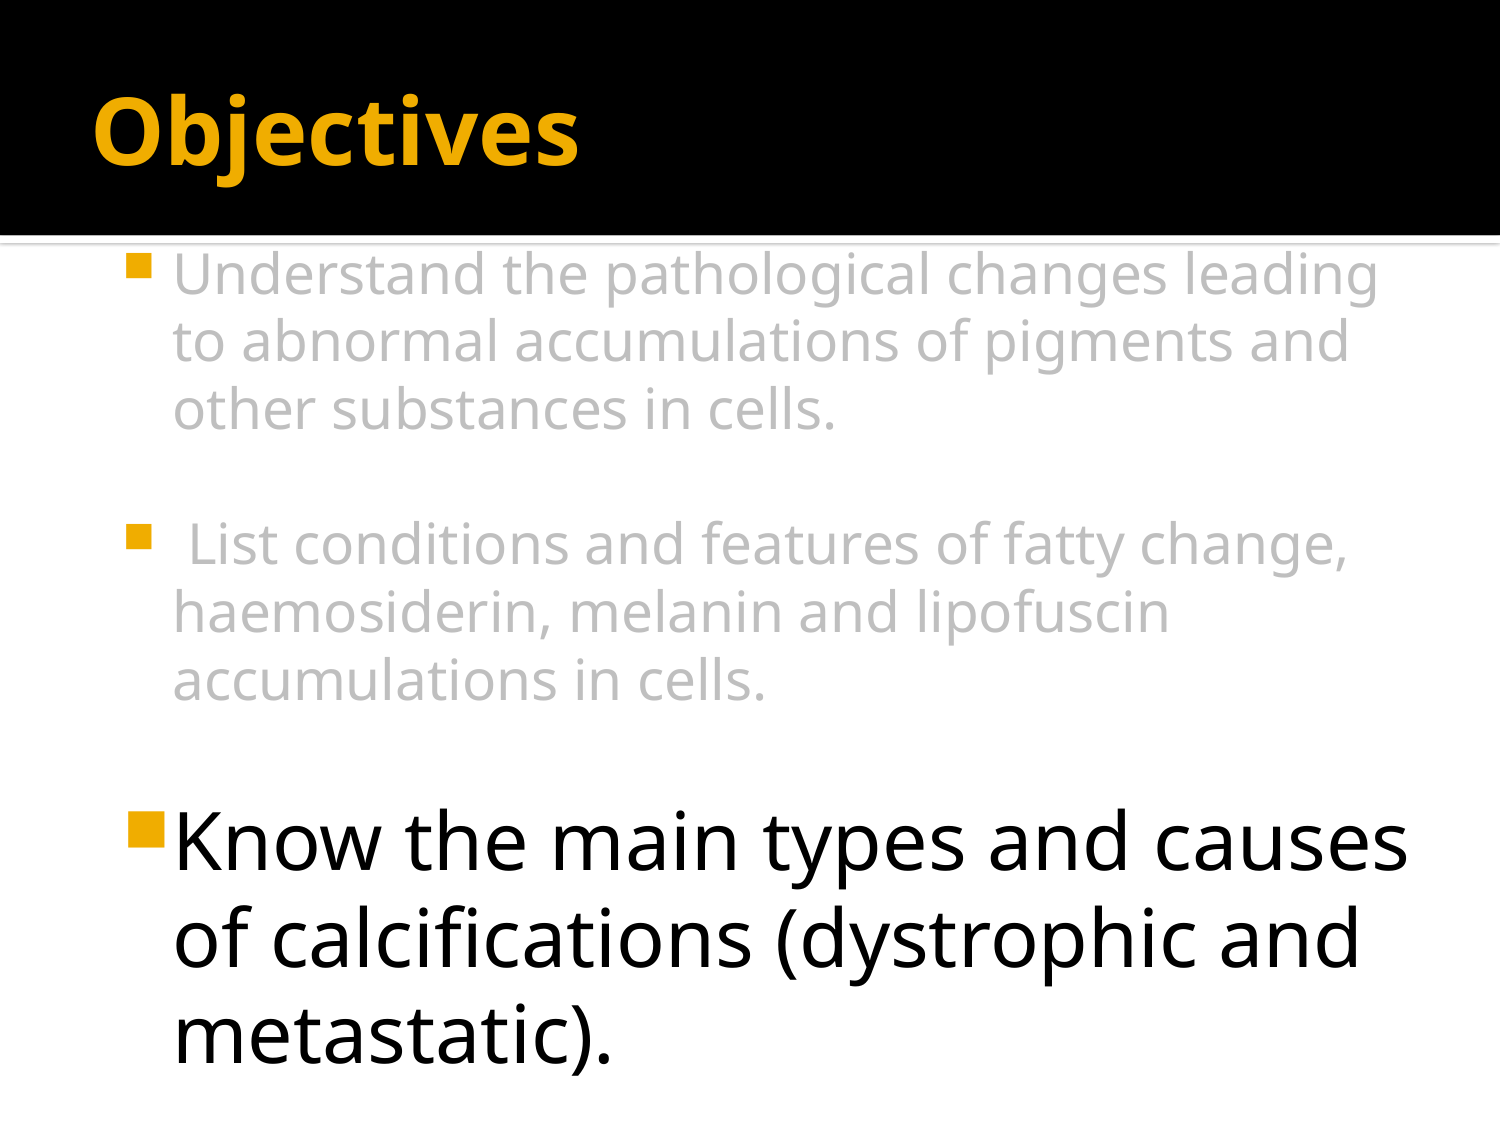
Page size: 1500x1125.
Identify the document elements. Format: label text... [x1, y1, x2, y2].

list Understand the pathological changes leading to abnormal accumulations of pigments and other substances in cells. List conditions and features of fatty change, haemosiderin, melanin and lipofuscin accumulations in cells. Know the main types and causes of calcifications (dystrophic and metastatic). [93, 222, 1463, 1088]
title Objectives [75, 25, 1425, 231]
